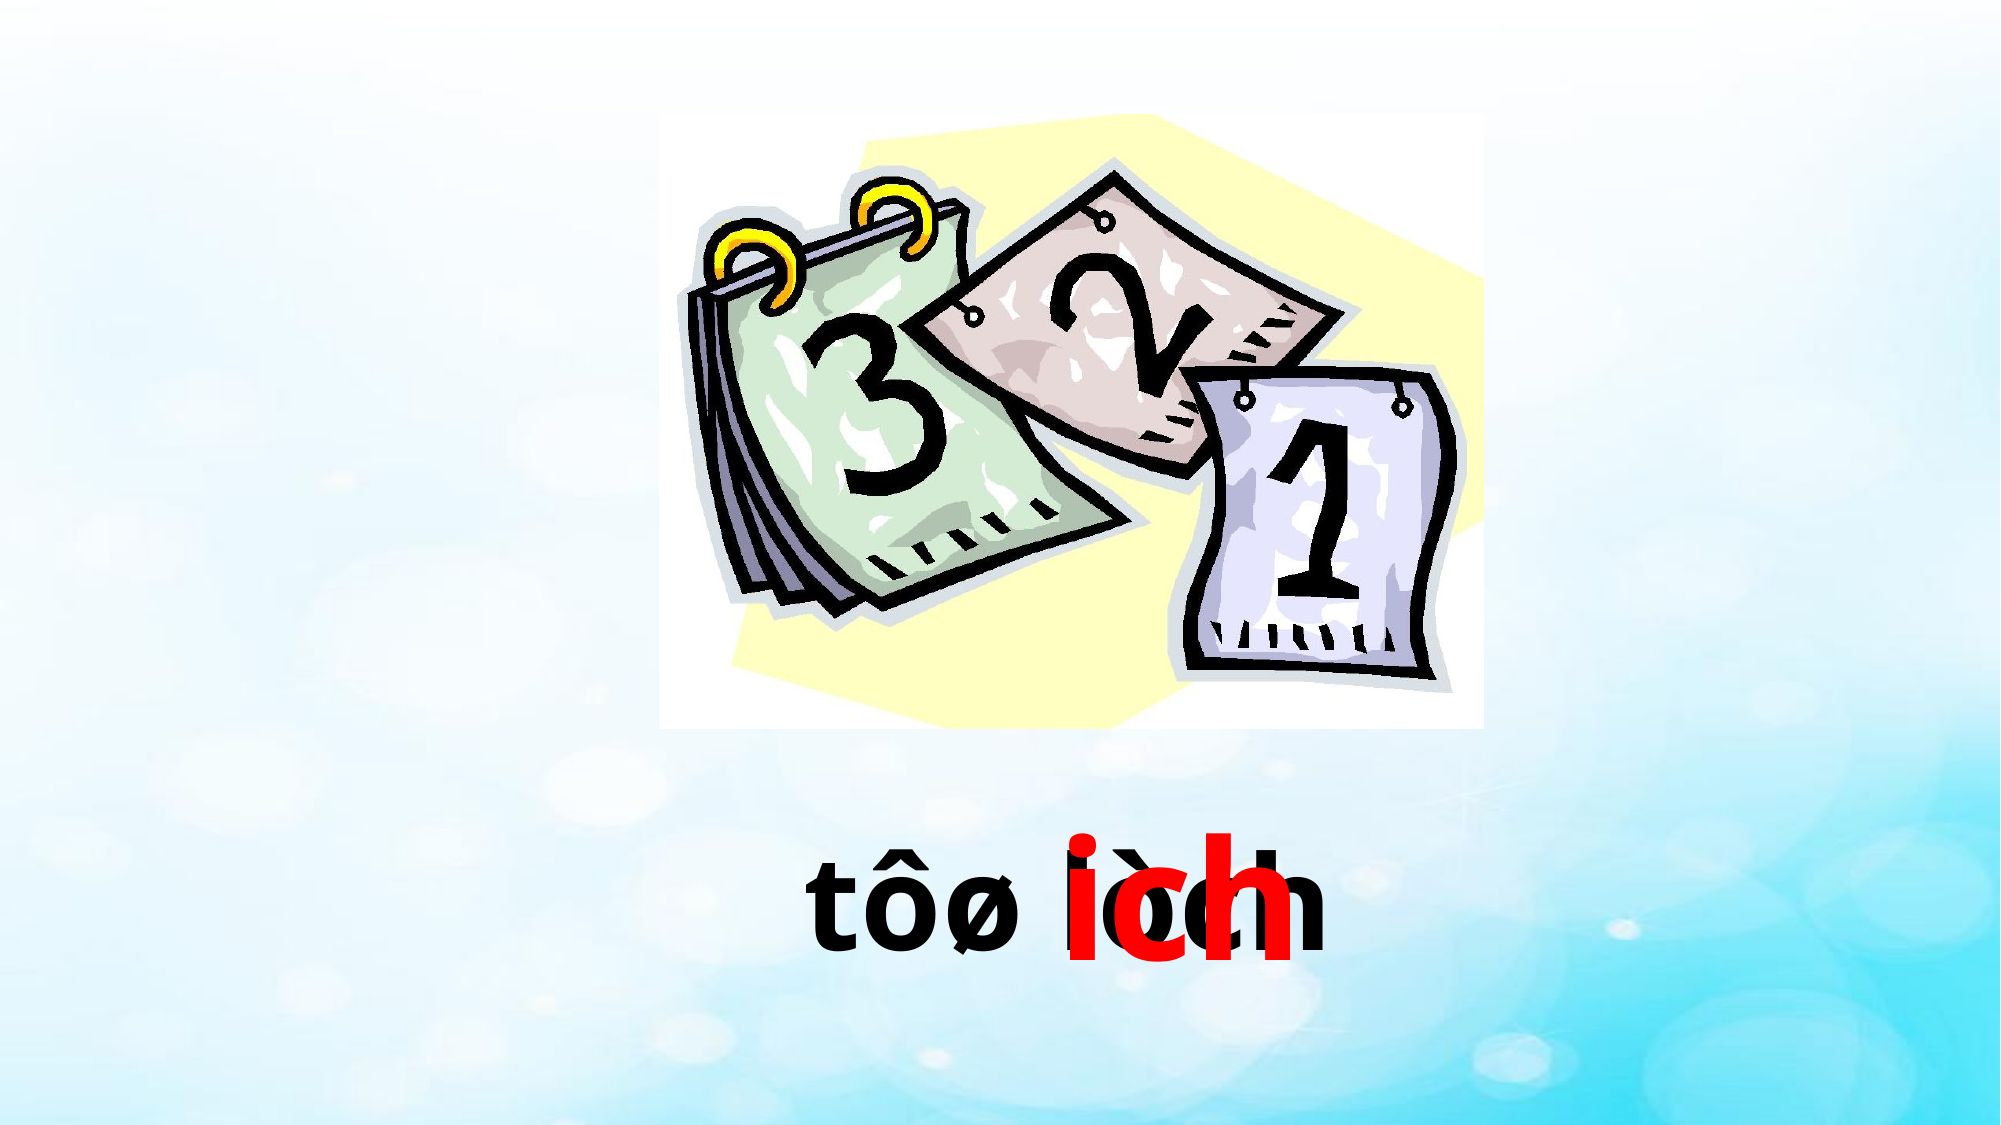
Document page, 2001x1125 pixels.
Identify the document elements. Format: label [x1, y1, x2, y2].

list [659, 114, 1484, 729]
picture [0, 1, 2000, 1125]
